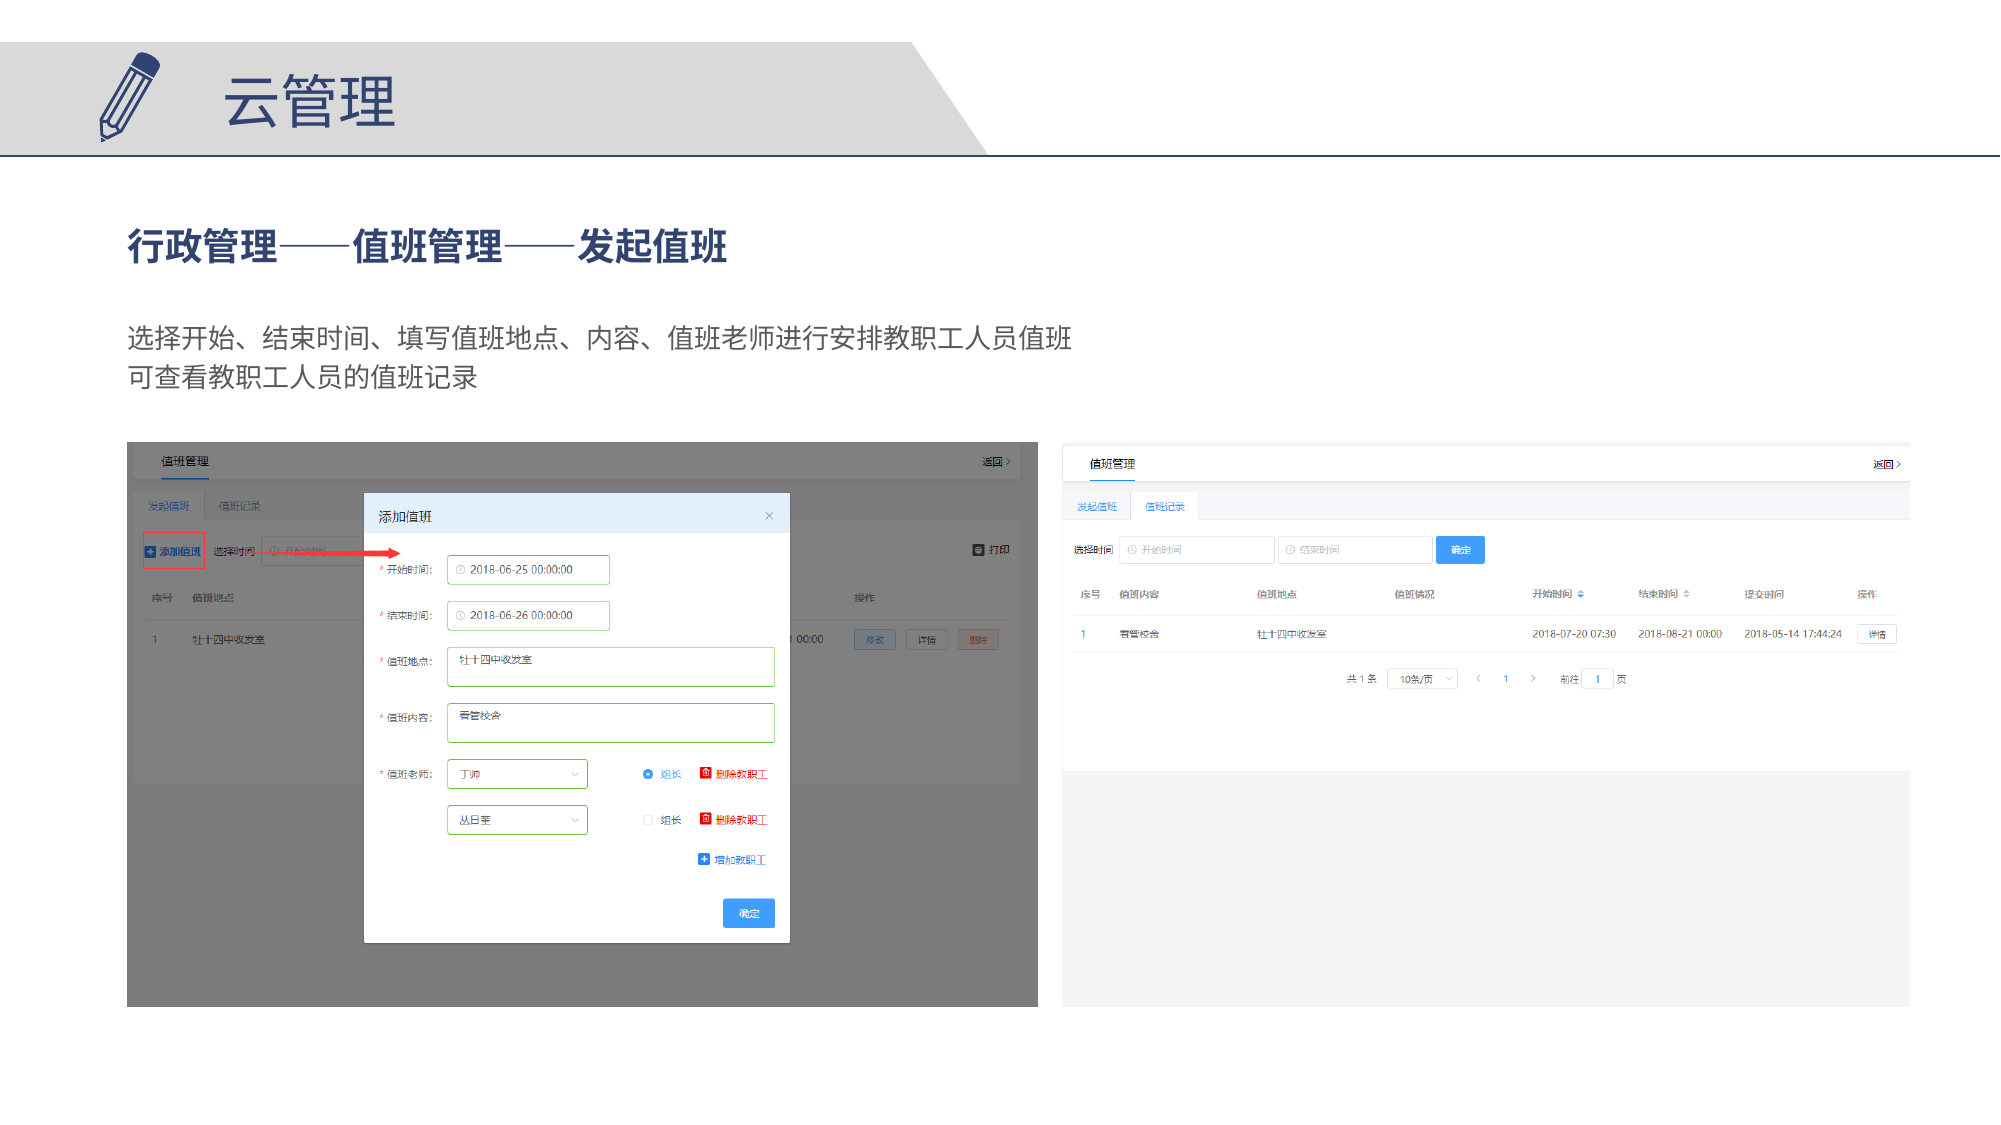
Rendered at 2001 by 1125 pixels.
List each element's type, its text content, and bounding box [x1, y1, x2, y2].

picture [127, 442, 1038, 1007]
text_box 选择开始、结束时间、填写值班地点、内容、值班老师进行安排教职工人员值班 可查看教职工人员的值班记录 [127, 315, 1900, 393]
text_box 行政管理——值班管理——发起值班 [127, 223, 1587, 269]
picture [1062, 442, 1910, 1007]
